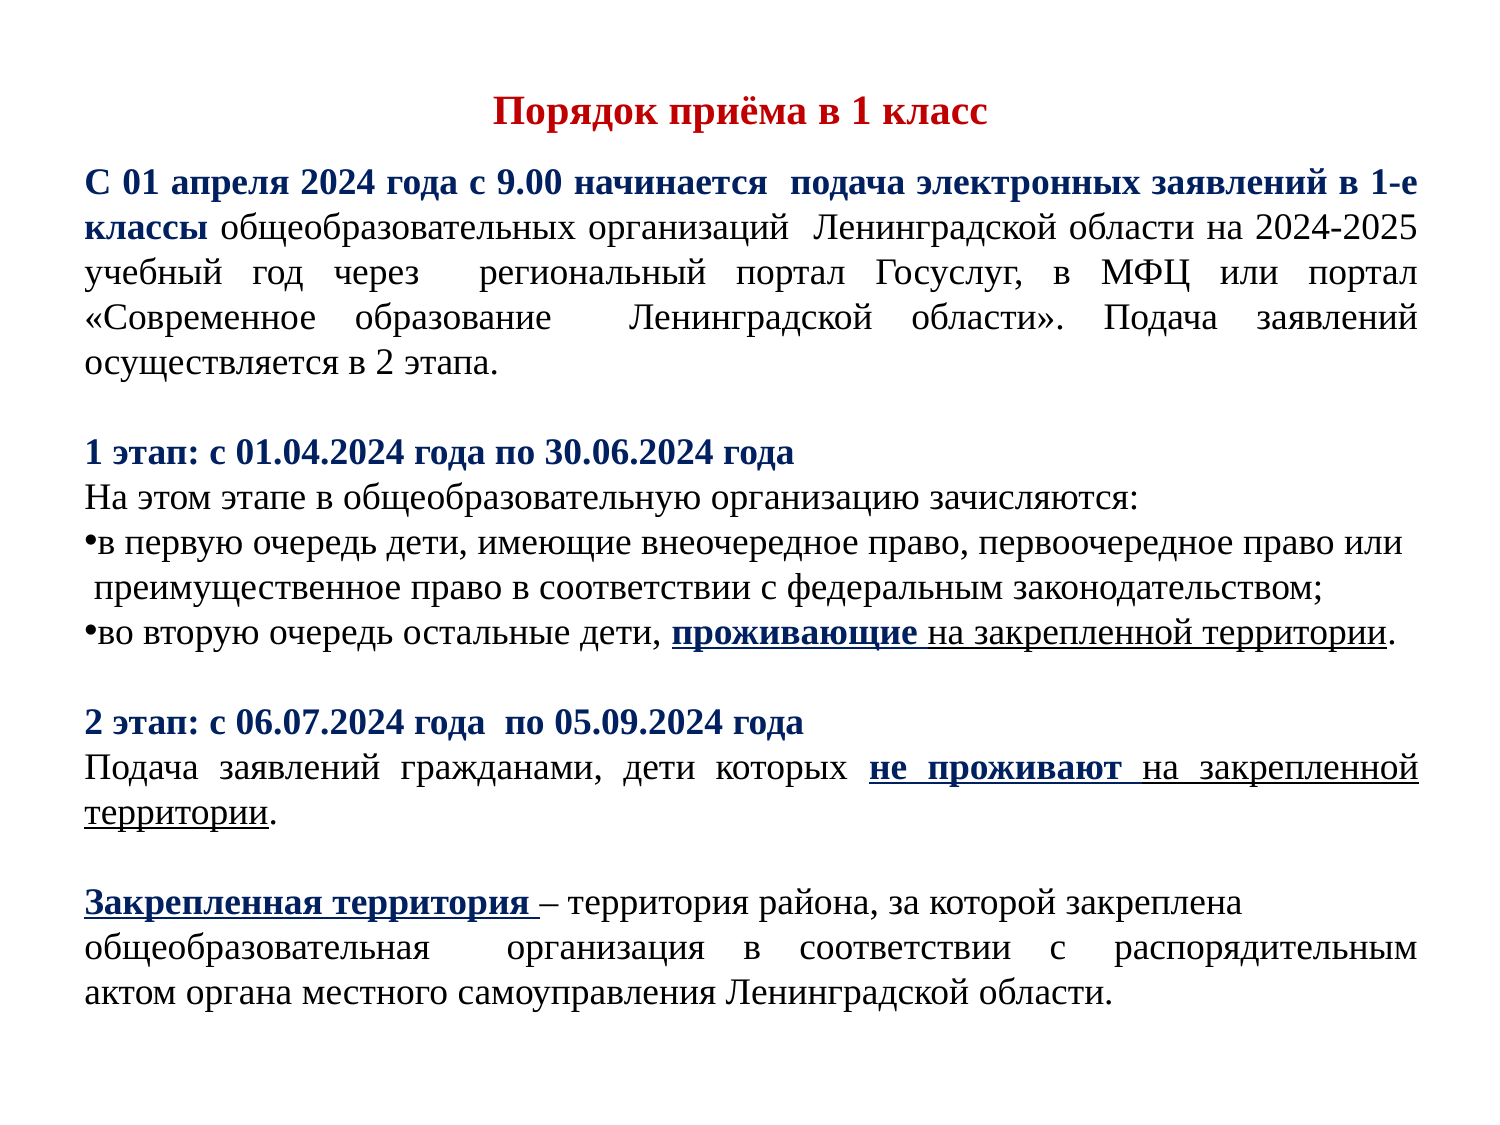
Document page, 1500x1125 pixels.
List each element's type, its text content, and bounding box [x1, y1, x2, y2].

text_box С 01 апреля 2024 года с 9.00 начинается подача электронных заявлений в 1-е классы общеобразовательных организаций Ленинградской области на 2024-2025 учебный год через региональный портал Госуслуг, в МФЦ или портал «Современное образование Ленинградской области». Подача заявлений осуществляется в 2 этапа. 1 этап: с 01.04.2024 года по 30.06.2024 года На этом этапе в общеобразовательную организацию зачисляются: в первую очередь дети, имеющие внеочередное право, первоочередное право или преимущественное право в соответствии с федеральным законодательством; во вторую очередь остальные дети, проживающие на закрепленной территории. 2 этап: с 06.07.2024 года по 05.09.2024 года Подача заявлений гражданами, дети которых не проживают на закрепленной территории. Закрепленная территория – территория района, за которой закреплена общеобразовательная организация в соответствии с распорядительным актом органа местного самоуправления Ленинградской области. [69, 149, 1434, 1065]
text_box Порядок приёма в 1 класс [478, 75, 1004, 140]
